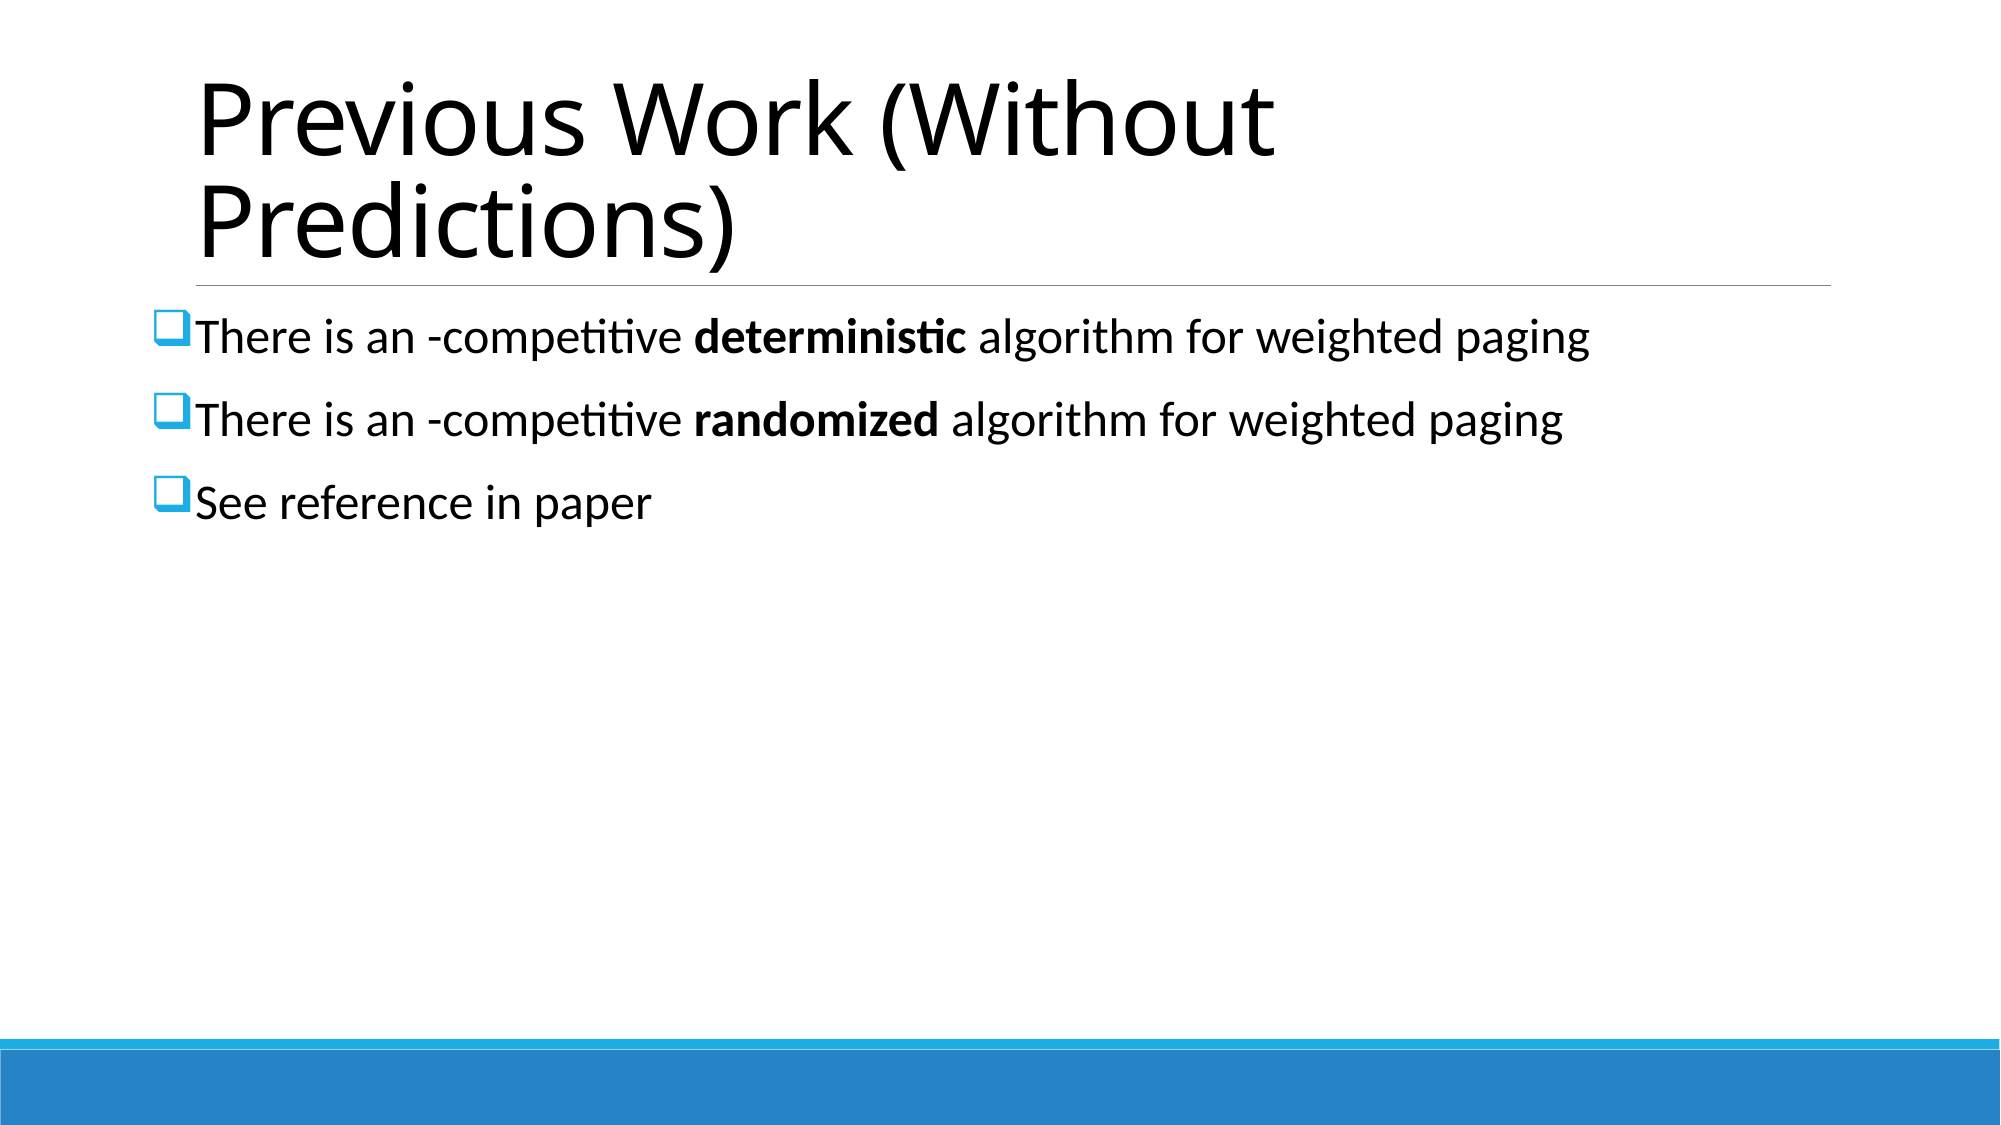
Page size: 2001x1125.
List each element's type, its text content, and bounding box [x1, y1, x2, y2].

title Previous Work (Without Predictions) [180, 47, 1830, 285]
